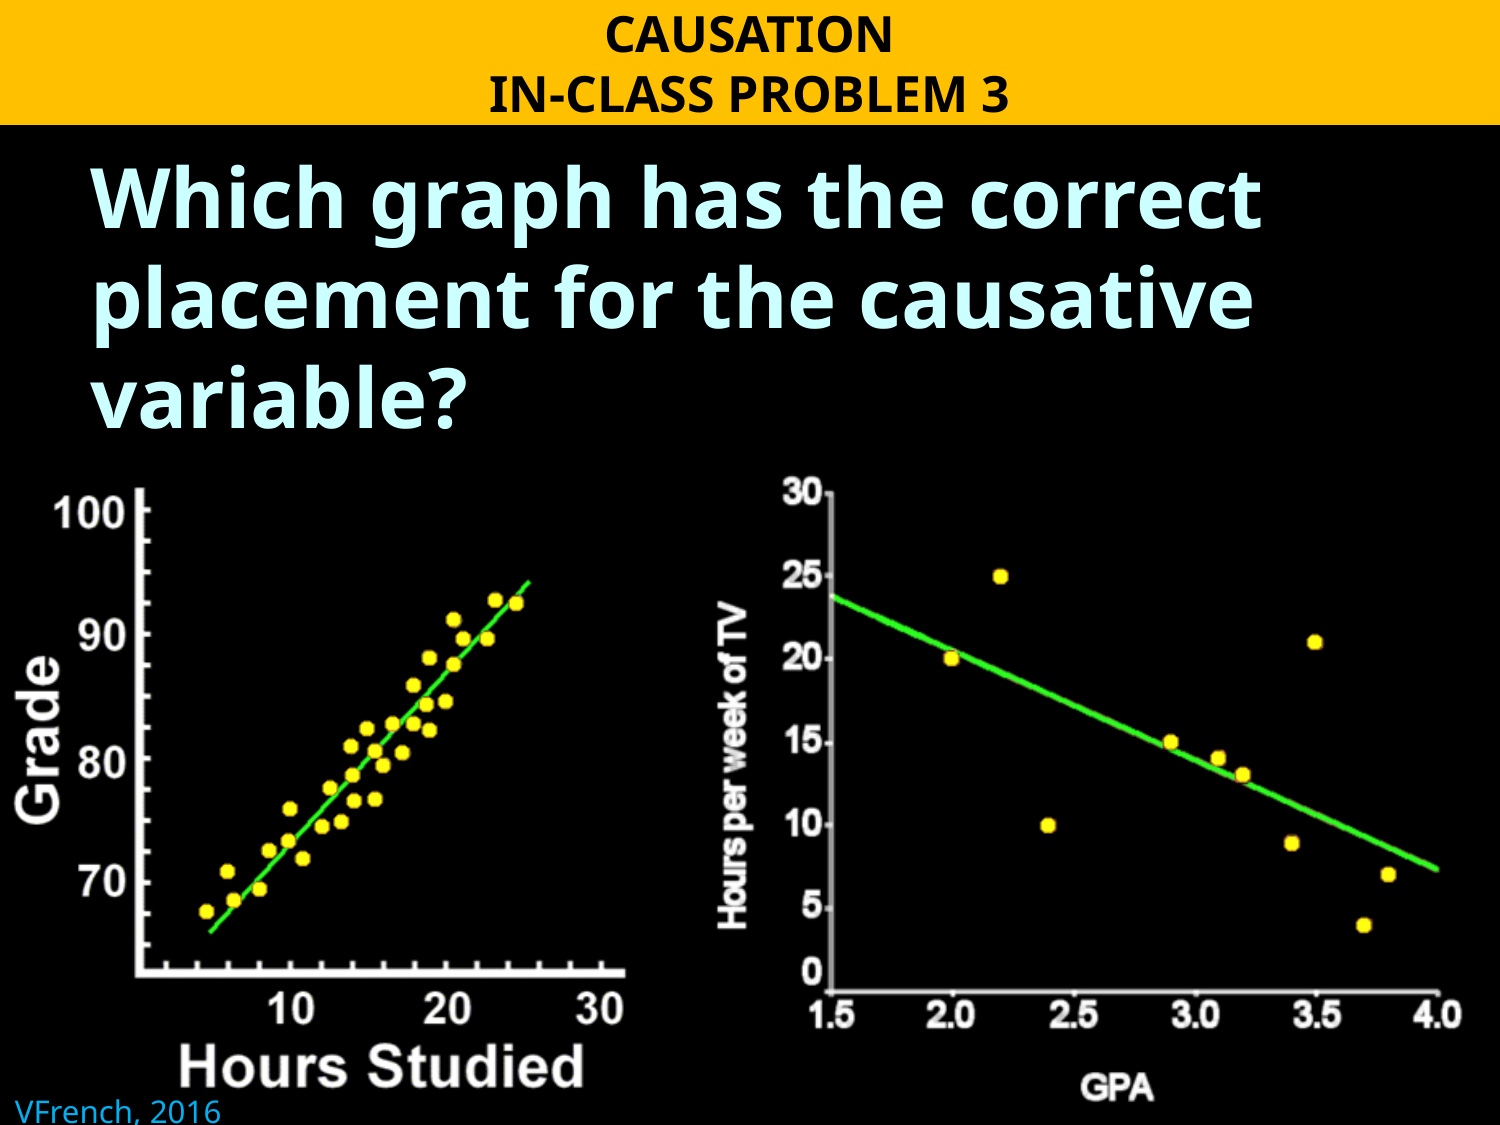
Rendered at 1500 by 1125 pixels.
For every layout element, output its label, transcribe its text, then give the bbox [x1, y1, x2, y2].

list Which graph has the correct placement for the causative variable? [75, 137, 1425, 482]
text_box CAUSATION IN-CLASS PROBLEM 3 [0, 0, 1500, 125]
picture [173, 1104, 180, 1120]
picture [0, 462, 1500, 1125]
picture [209, 1113, 216, 1120]
